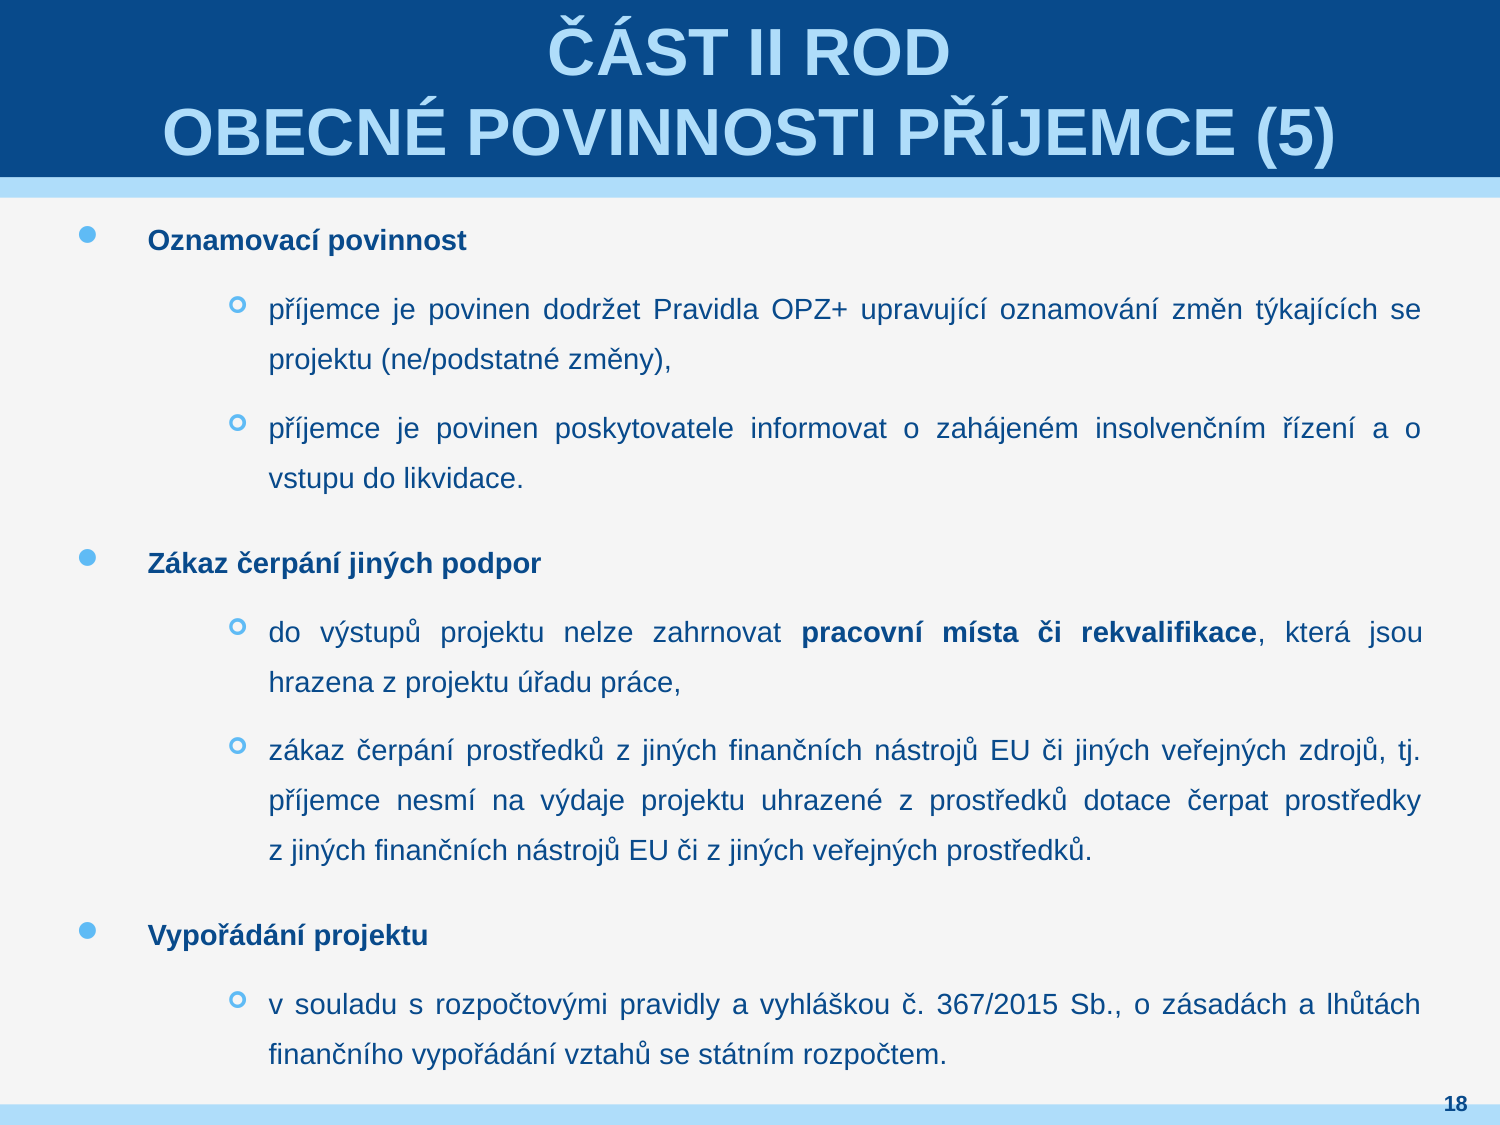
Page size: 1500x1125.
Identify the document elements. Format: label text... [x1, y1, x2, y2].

slide_number 18 [1417, 1088, 1495, 1118]
list Oznamovací povinnost příjemce je povinen dodržet Pravidla OPZ+ upravující oznamování změn týkajících se projektu (ne/podstatné změny), příjemce je povinen poskytovatele informovat o zahájeném insolvenčním řízení a o vstupu do likvidace. Zákaz čerpání jiných podpor do výstupů projektu nelze zahrnovat pracovní místa či rekvalifikace, která jsou hrazena z projektu úřadu práce, zákaz čerpání prostředků z jiných finančních nástrojů EU či jiných veřejných zdrojů, tj. příjemce nesmí na výdaje projektu uhrazené z prostředků dotace čerpat prostředky z jiných finančních nástrojů EU či z jiných veřejných prostředků. Vypořádání projektu v souladu s rozpočtovými pravidly a vyhláškou č. 367/2015 Sb., o zásadách a lhůtách finančního vypořádání vztahů se státním rozpočtem. [76, 196, 1424, 1089]
title Část II RoD OBECNÉ Povinnosti příjemce (5) [59, 0, 1441, 178]
